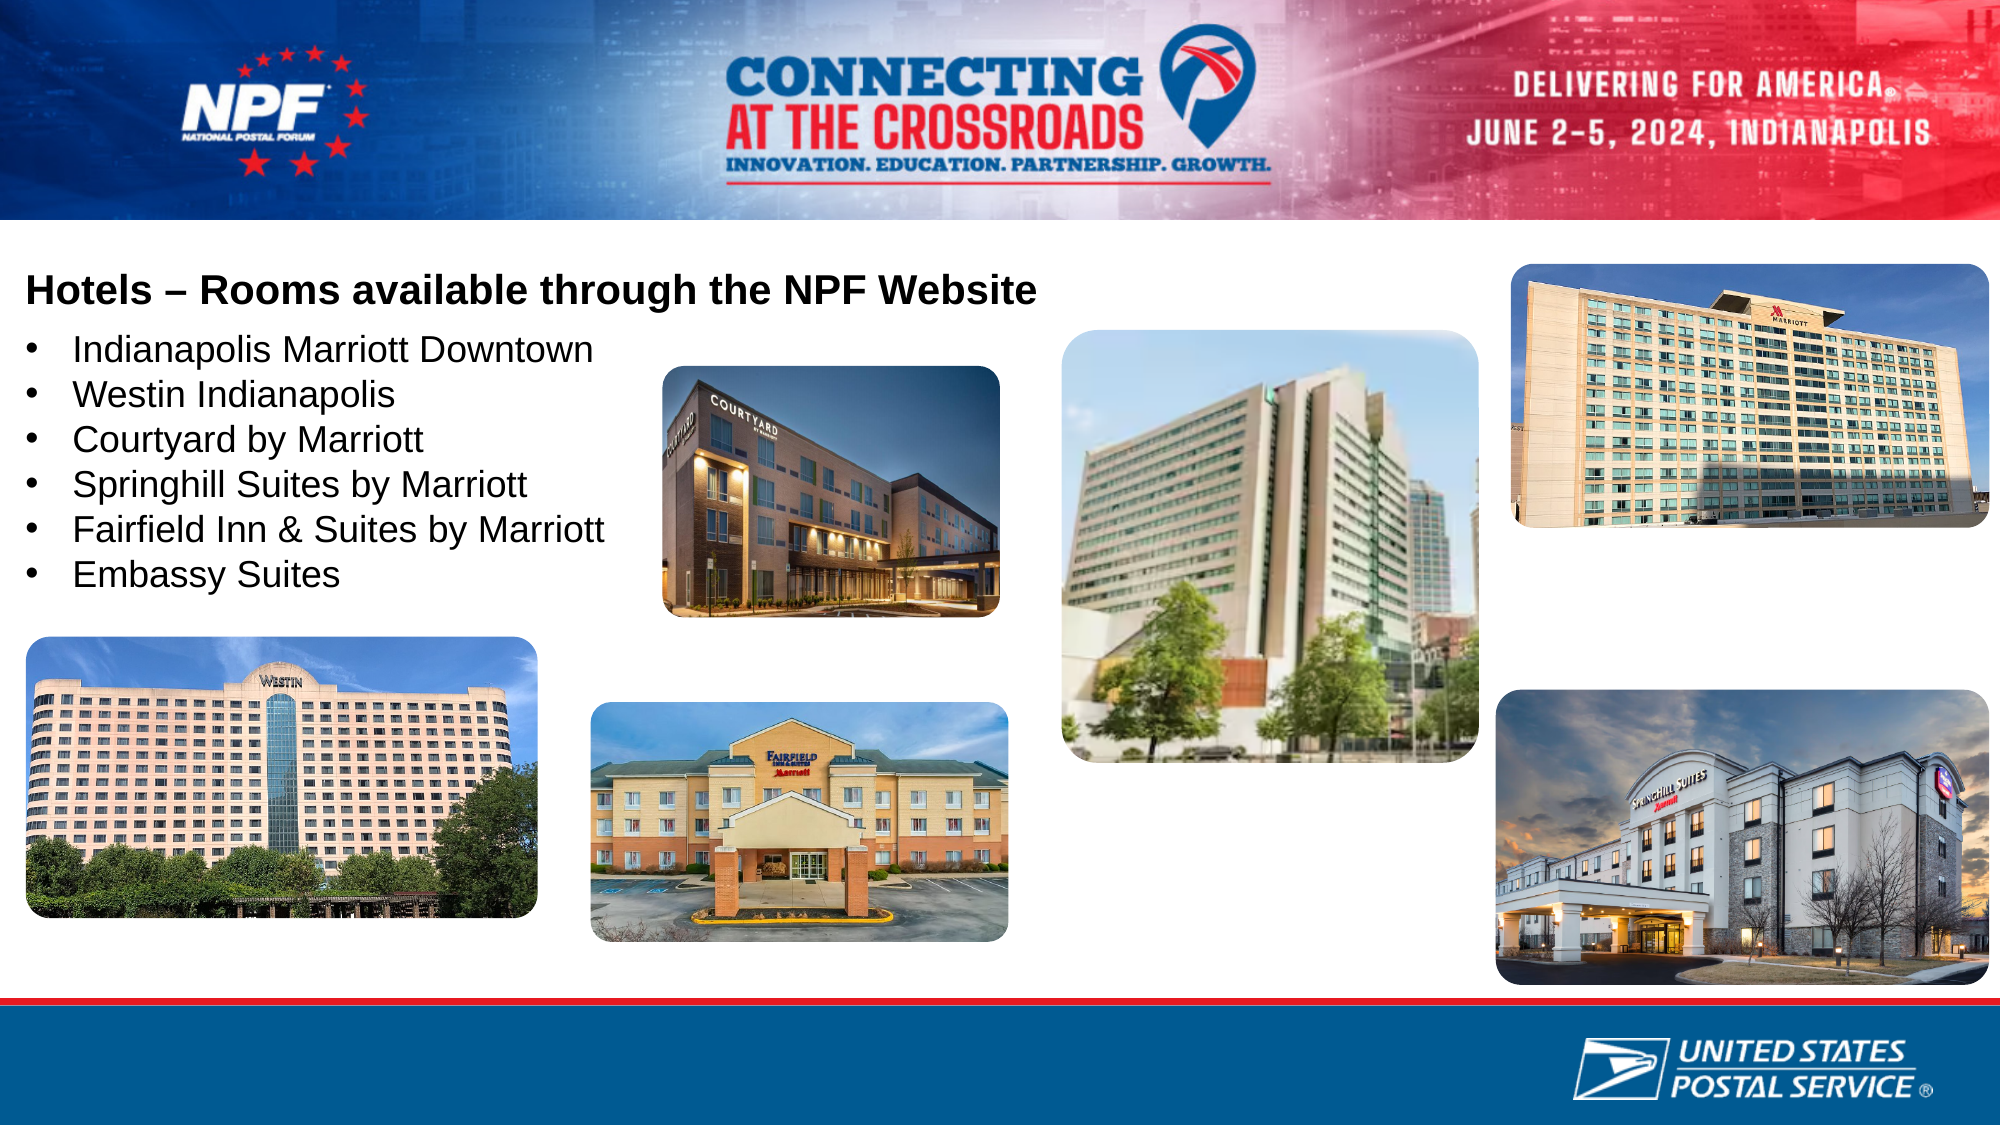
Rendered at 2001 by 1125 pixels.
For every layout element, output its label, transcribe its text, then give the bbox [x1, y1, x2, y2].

text_box Hotels – Rooms available through the NPF Website Indianapolis Marriott Downtown Westin Indianapolis Courtyard by Marriott Springhill Suites by Marriott Fairfield Inn & Suites by Marriott Embassy Suites [10, 230, 1247, 691]
picture [1495, 689, 1990, 985]
picture [1510, 263, 1990, 528]
picture [662, 365, 1001, 618]
picture [0, 0, 2000, 221]
picture [590, 702, 1009, 942]
picture [25, 636, 538, 919]
picture [1573, 1038, 1933, 1100]
picture [1061, 329, 1479, 763]
